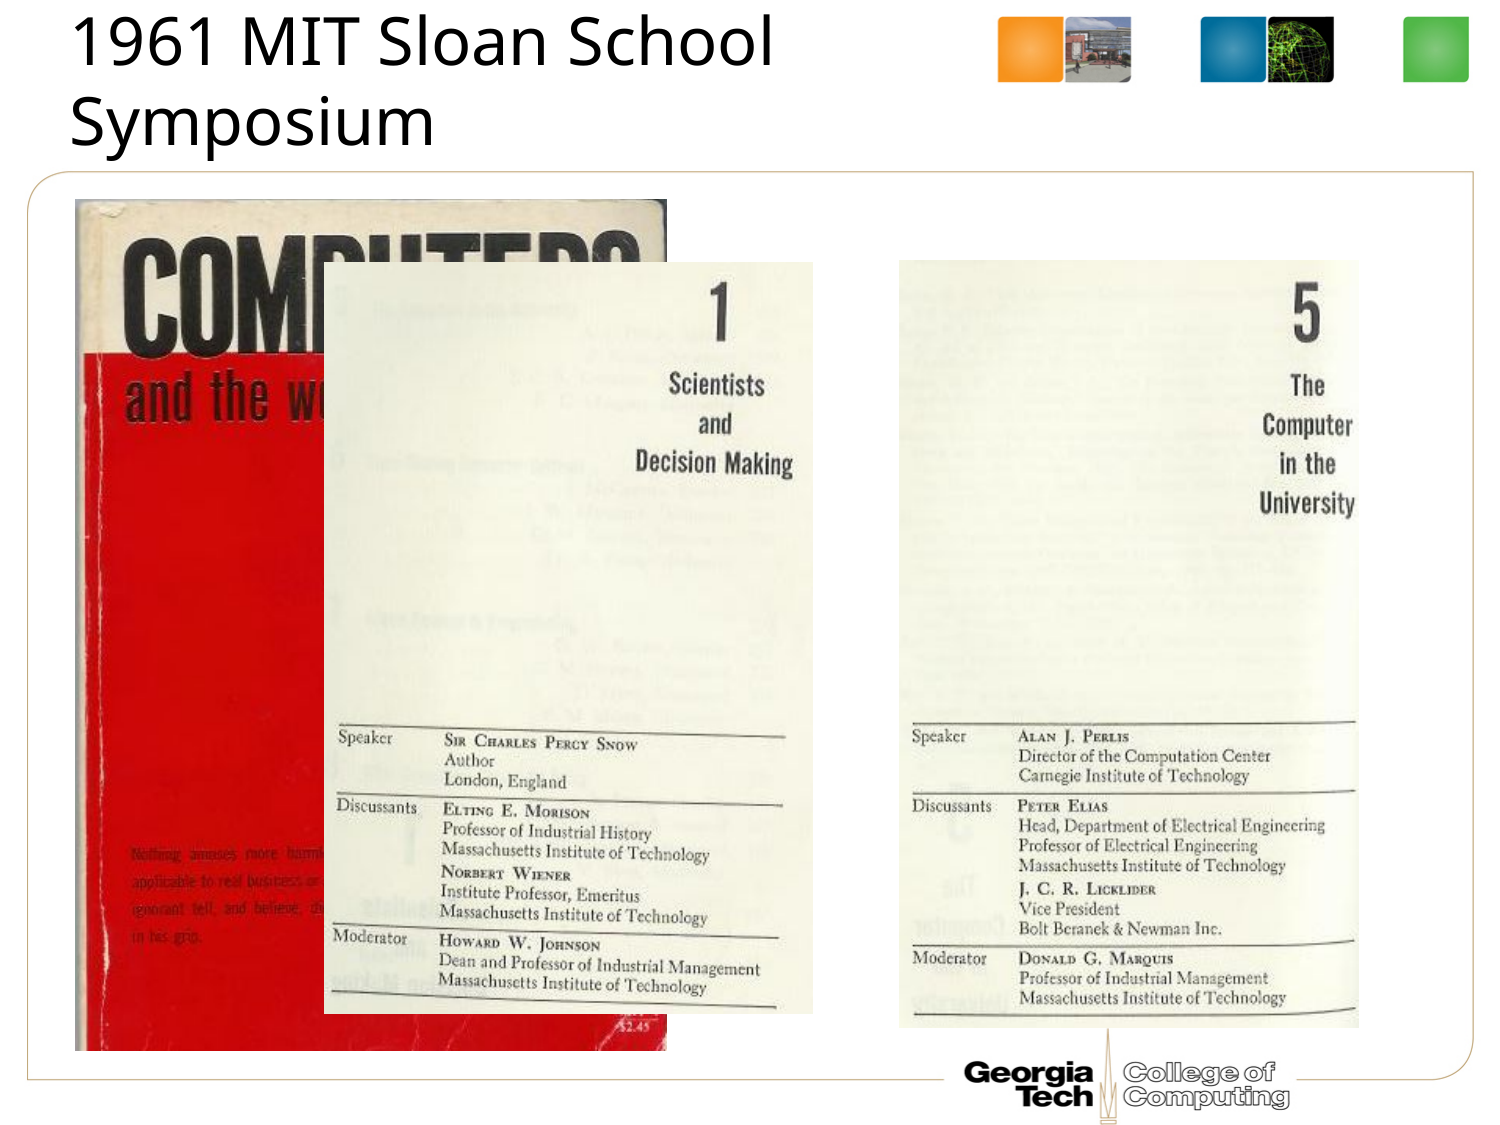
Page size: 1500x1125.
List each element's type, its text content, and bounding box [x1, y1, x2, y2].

picture [0, 0, 1500, 1125]
title 1961 MIT Sloan School Symposium [63, 0, 1439, 159]
